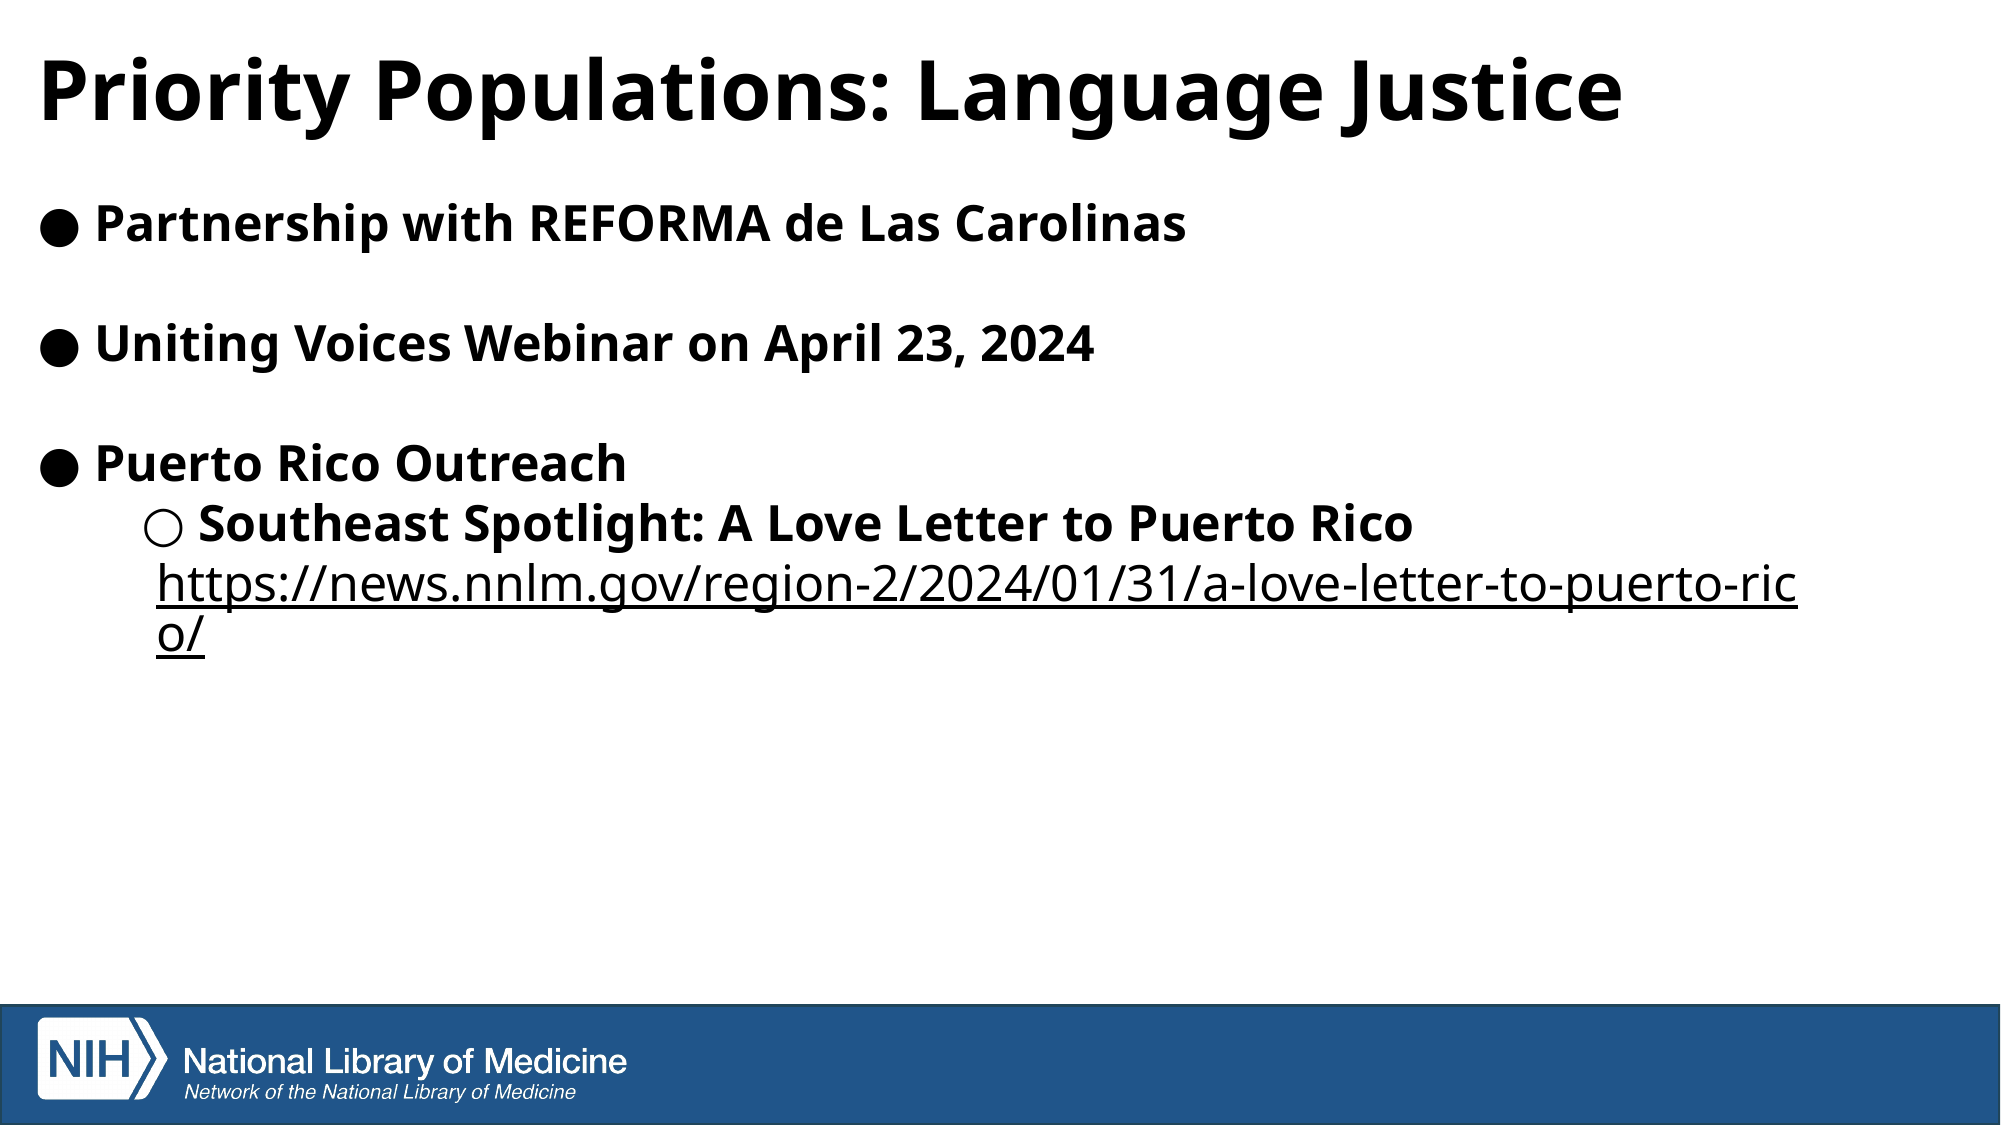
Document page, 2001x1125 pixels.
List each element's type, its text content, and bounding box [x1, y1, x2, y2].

title Priority Populations: Language Justice [22, 43, 1643, 145]
text_box Partnership with REFORMA de Las Carolinas Uniting Voices Webinar on April 23, 2024 Puerto Rico Outreach Southeast Spotlight: A Love Letter to Puerto Rico https://news.nnlm.gov/region-2/2024/01/31/a-love-letter-to-puerto-rico/ [22, 176, 1842, 883]
picture [37, 1017, 627, 1112]
